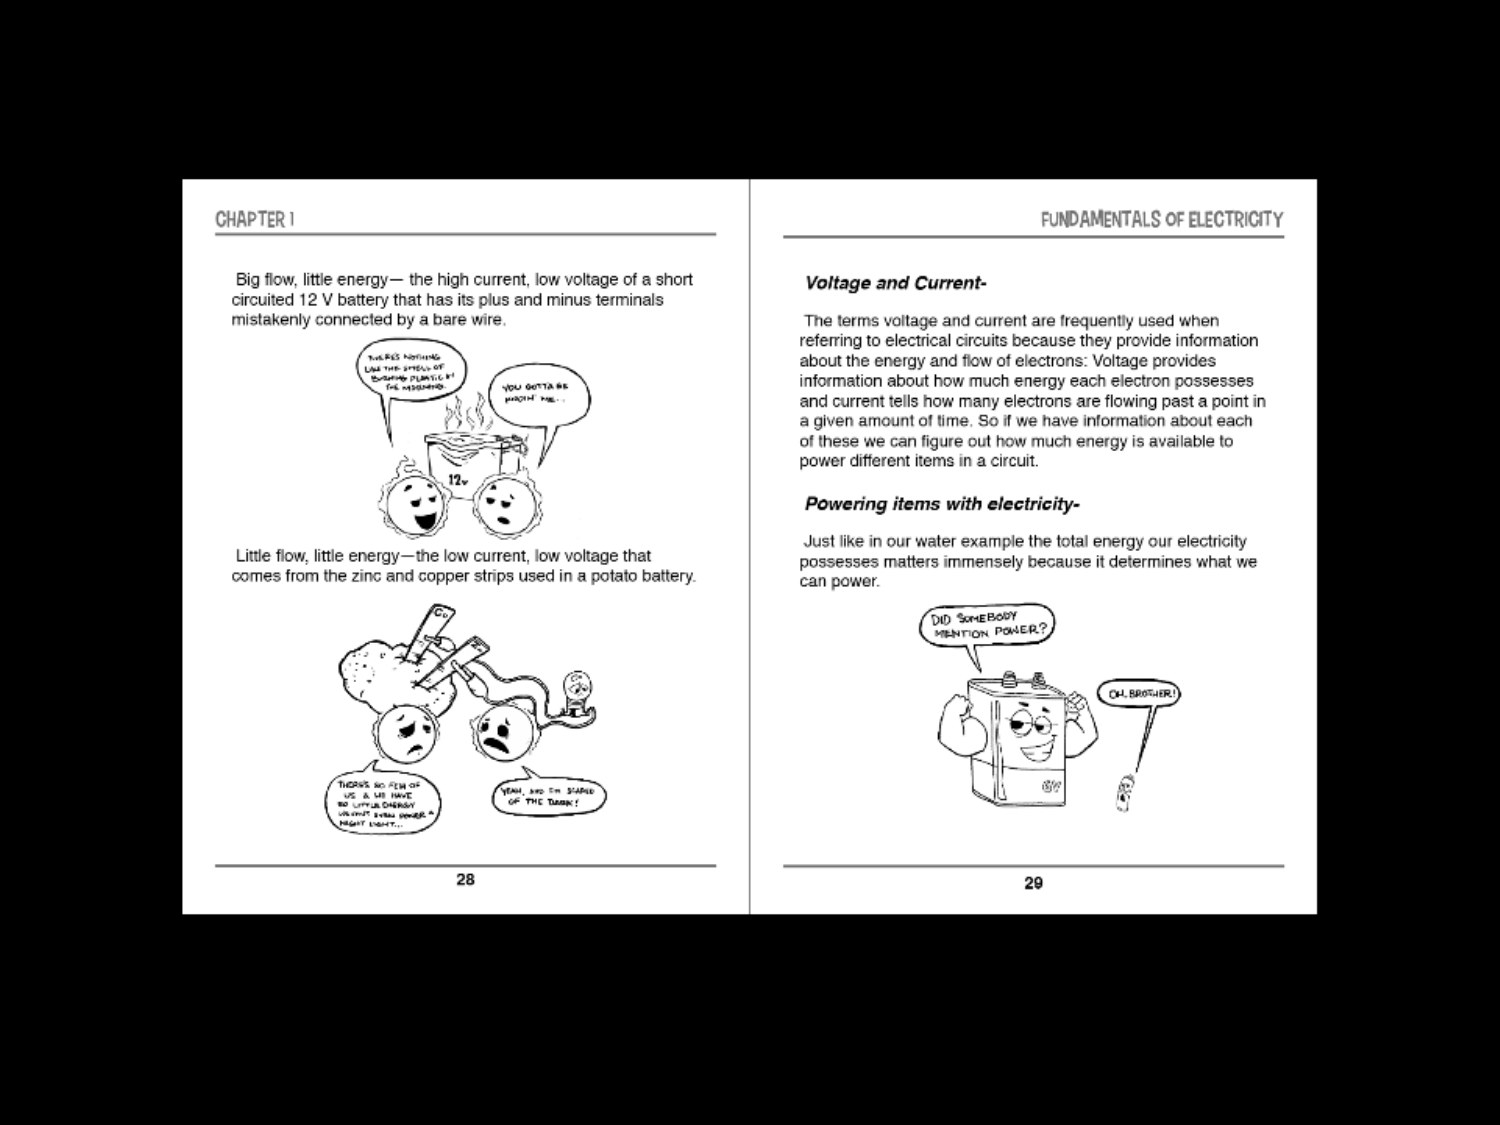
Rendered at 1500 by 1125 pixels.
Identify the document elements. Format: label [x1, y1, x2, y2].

list [74, 175, 1426, 919]
